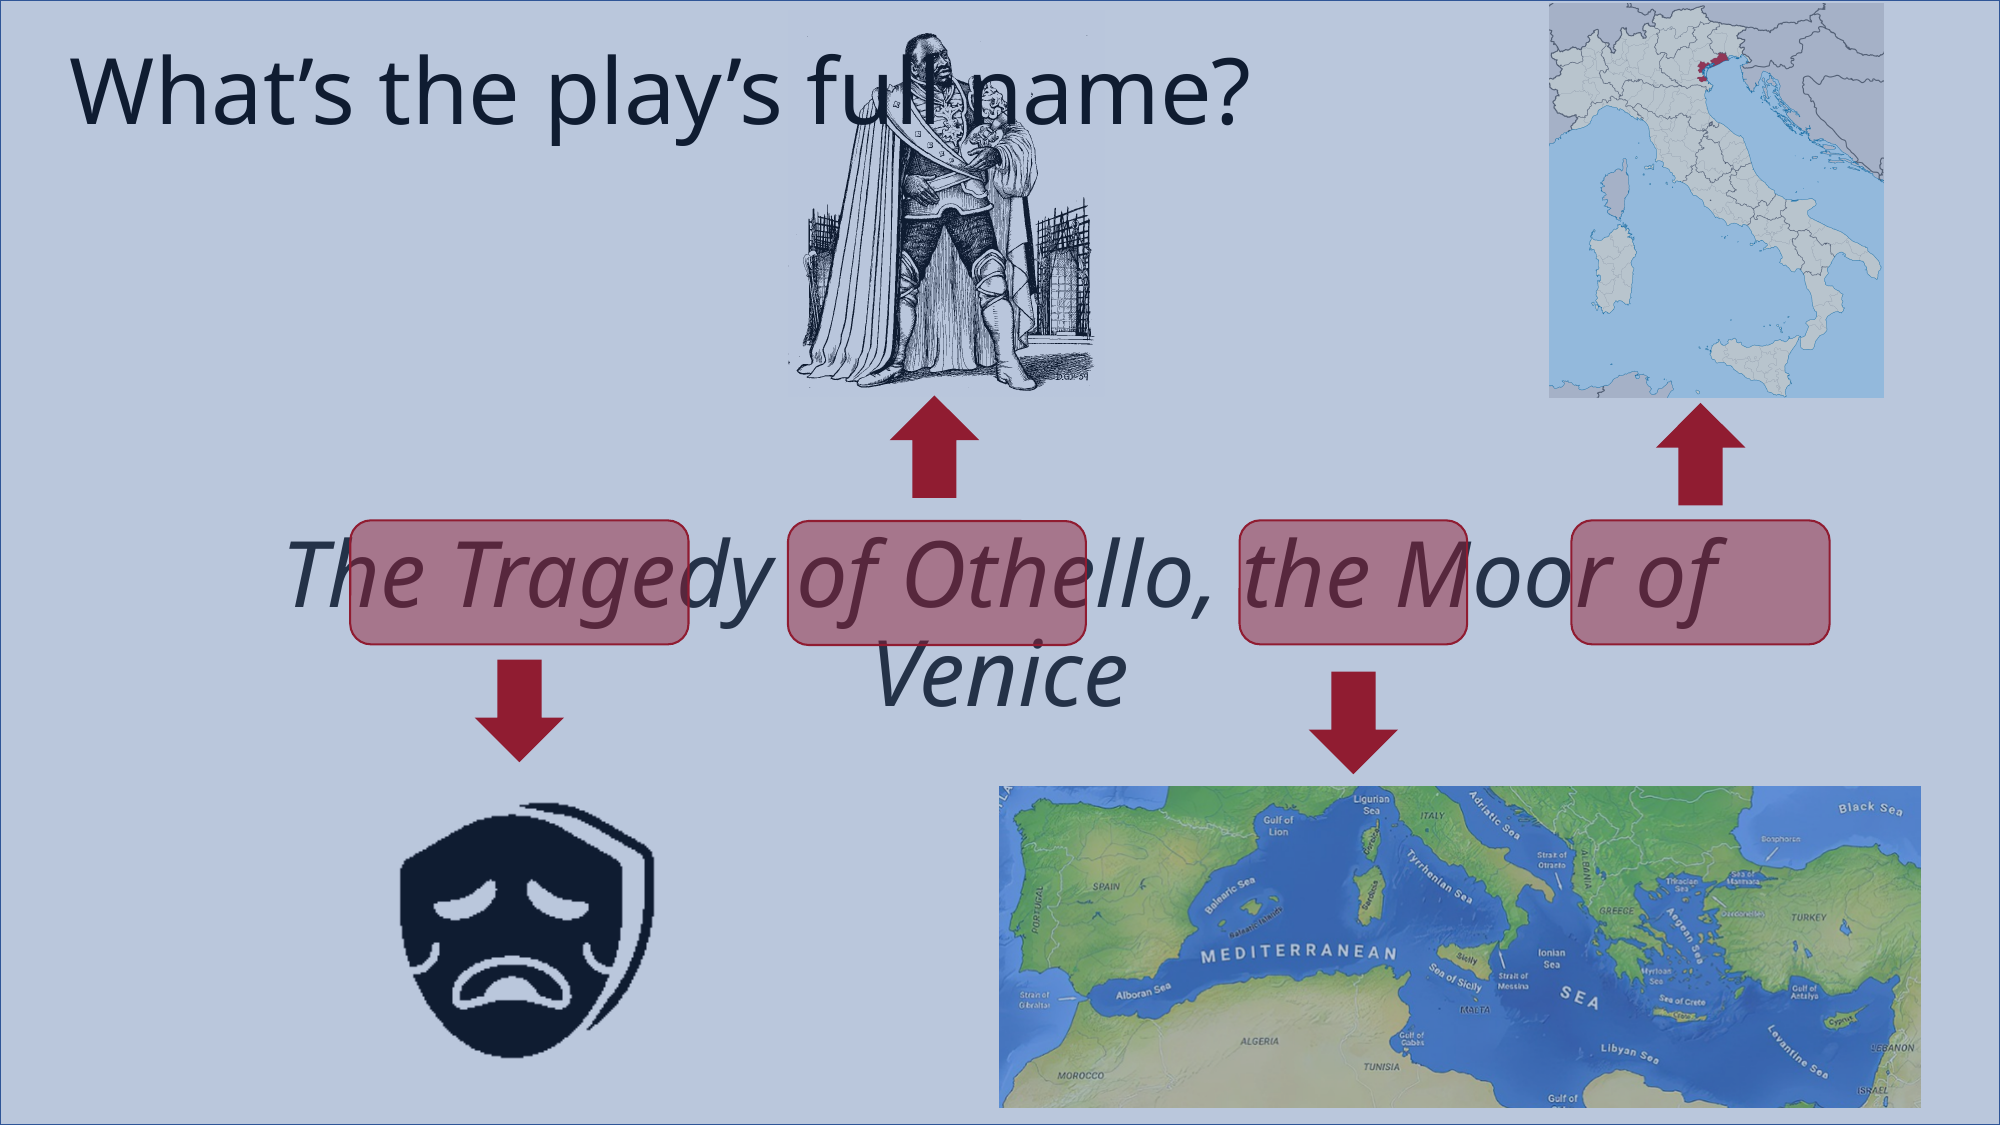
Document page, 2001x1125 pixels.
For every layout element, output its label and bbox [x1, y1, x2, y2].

picture [1548, 3, 1884, 399]
picture [366, 776, 689, 1094]
picture [787, 10, 1105, 397]
text_box [0, 0, 2000, 1125]
picture [999, 786, 1920, 1108]
